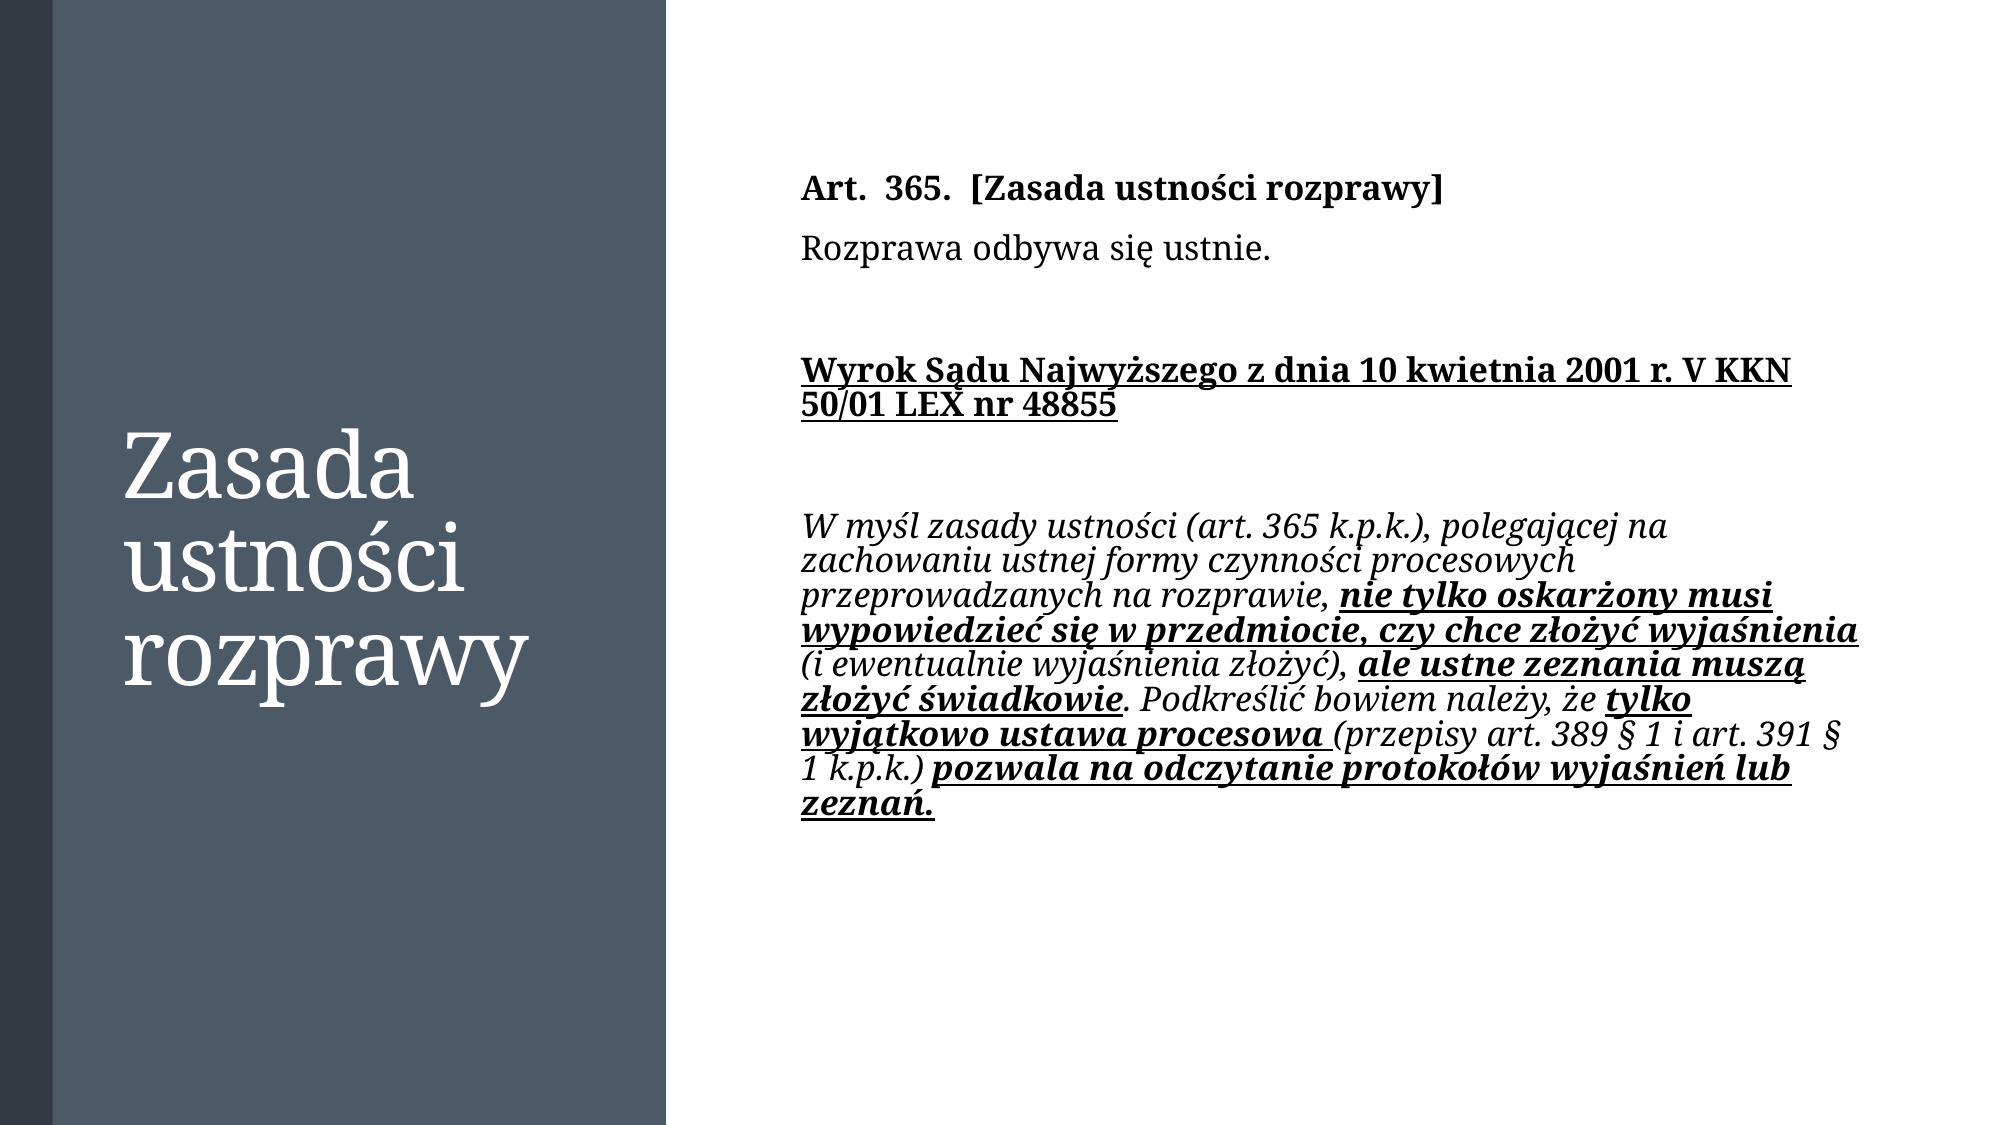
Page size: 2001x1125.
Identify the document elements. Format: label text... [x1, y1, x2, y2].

text_box [667, 0, 2000, 1125]
text_box [0, 0, 54, 1125]
list Art. 365. [Zasada ustności rozprawy] Rozprawa odbywa się ustnie. Wyrok Sądu Najwyższego z dnia 10 kwietnia 2001 r. V KKN 50/01 LEX nr 48855 W myśl zasady ustności (art. 365 k.p.k.), polegającej na zachowaniu ustnej formy czynności procesowych przeprowadzanych na rozprawie, nie tylko oskarżony musi wypowiedzieć się w przedmiocie, czy chce złożyć wyjaśnienia (i ewentualnie wyjaśnienia złożyć), ale ustne zeznania muszą złożyć świadkowie. Podkreślić bowiem należy, że tylko wyjątkowo ustawa procesowa (przepisy art. 389 § 1 i art. 391 § 1 k.p.k.) pozwala na odczytanie protokołów wyjaśnień lub zeznań. [771, 163, 1876, 962]
title Zasada ustności rozprawy [107, 163, 610, 964]
text_box [54, 0, 667, 1125]
